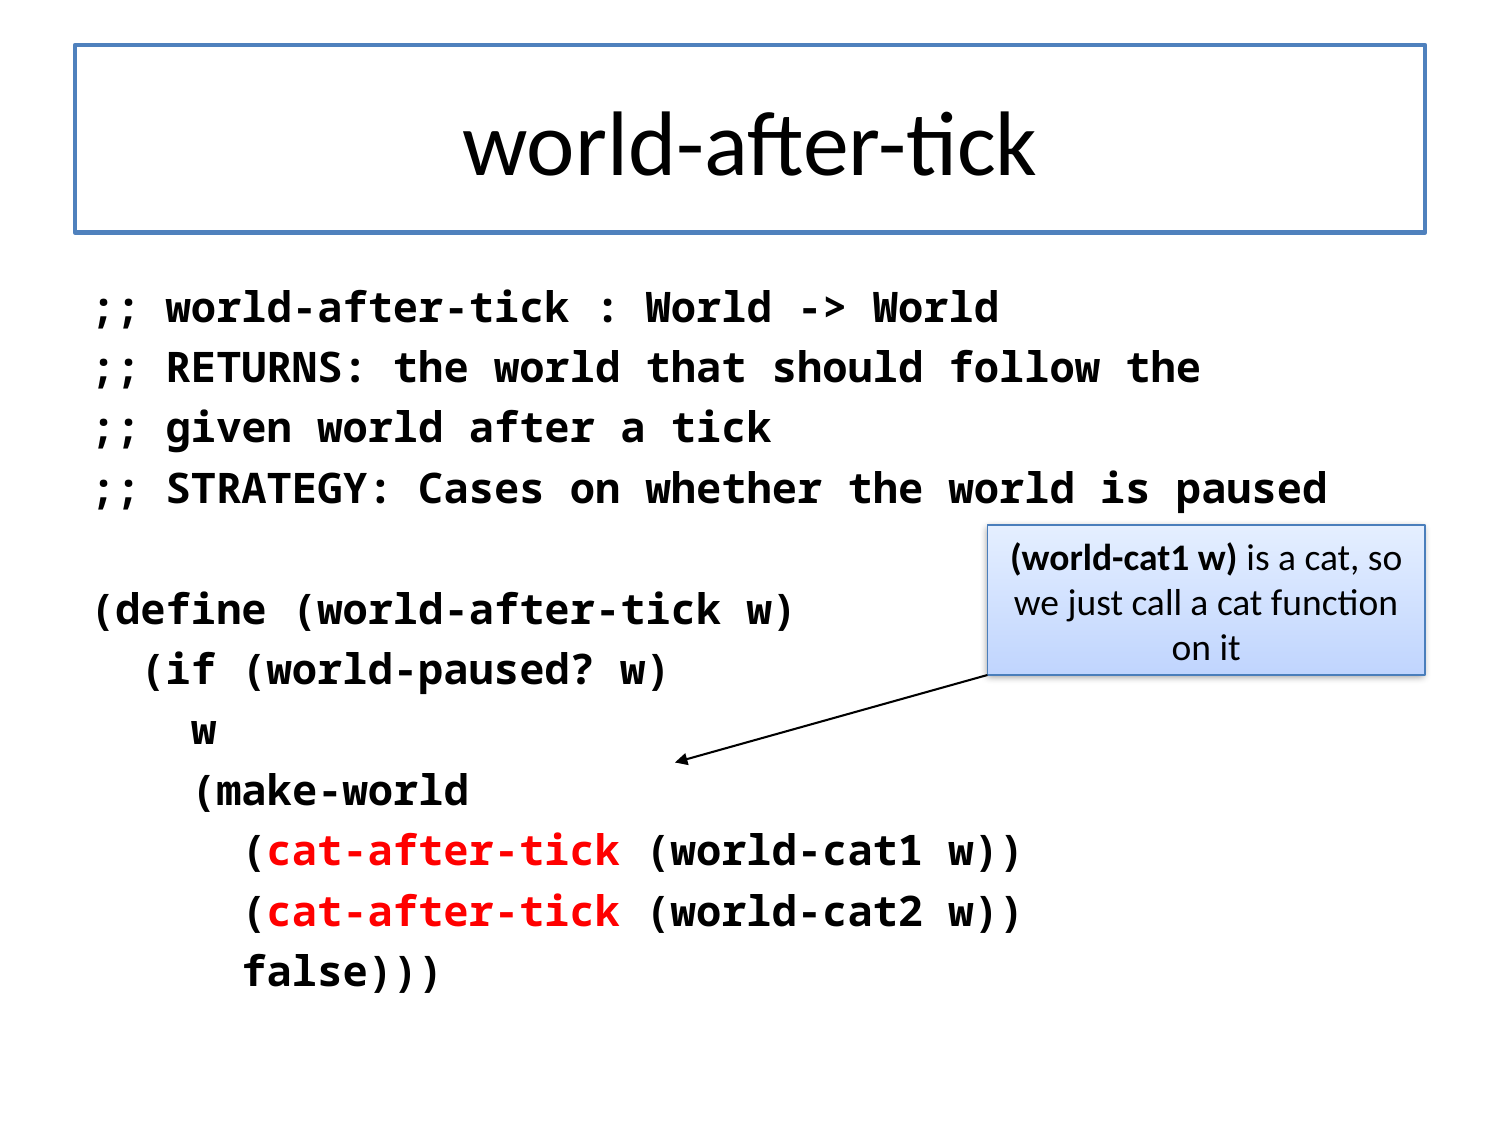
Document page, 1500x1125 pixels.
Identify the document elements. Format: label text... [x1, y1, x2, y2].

list ;; world-after-tick : World -> World ;; RETURNS: the world that should follow the ;; given world after a tick ;; STRATEGY: Cases on whether the world is paused (define (world-after-tick w) (if (world-paused? w) w (make-world (cat-after-tick (world-cat1 w)) (cat-after-tick (world-cat2 w)) false))) [75, 262, 1425, 1005]
title world-after-tick [73, 43, 1427, 235]
text_box (world-cat1 w) is a cat, so we just call a cat function on it [987, 524, 1426, 676]
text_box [674, 674, 988, 763]
